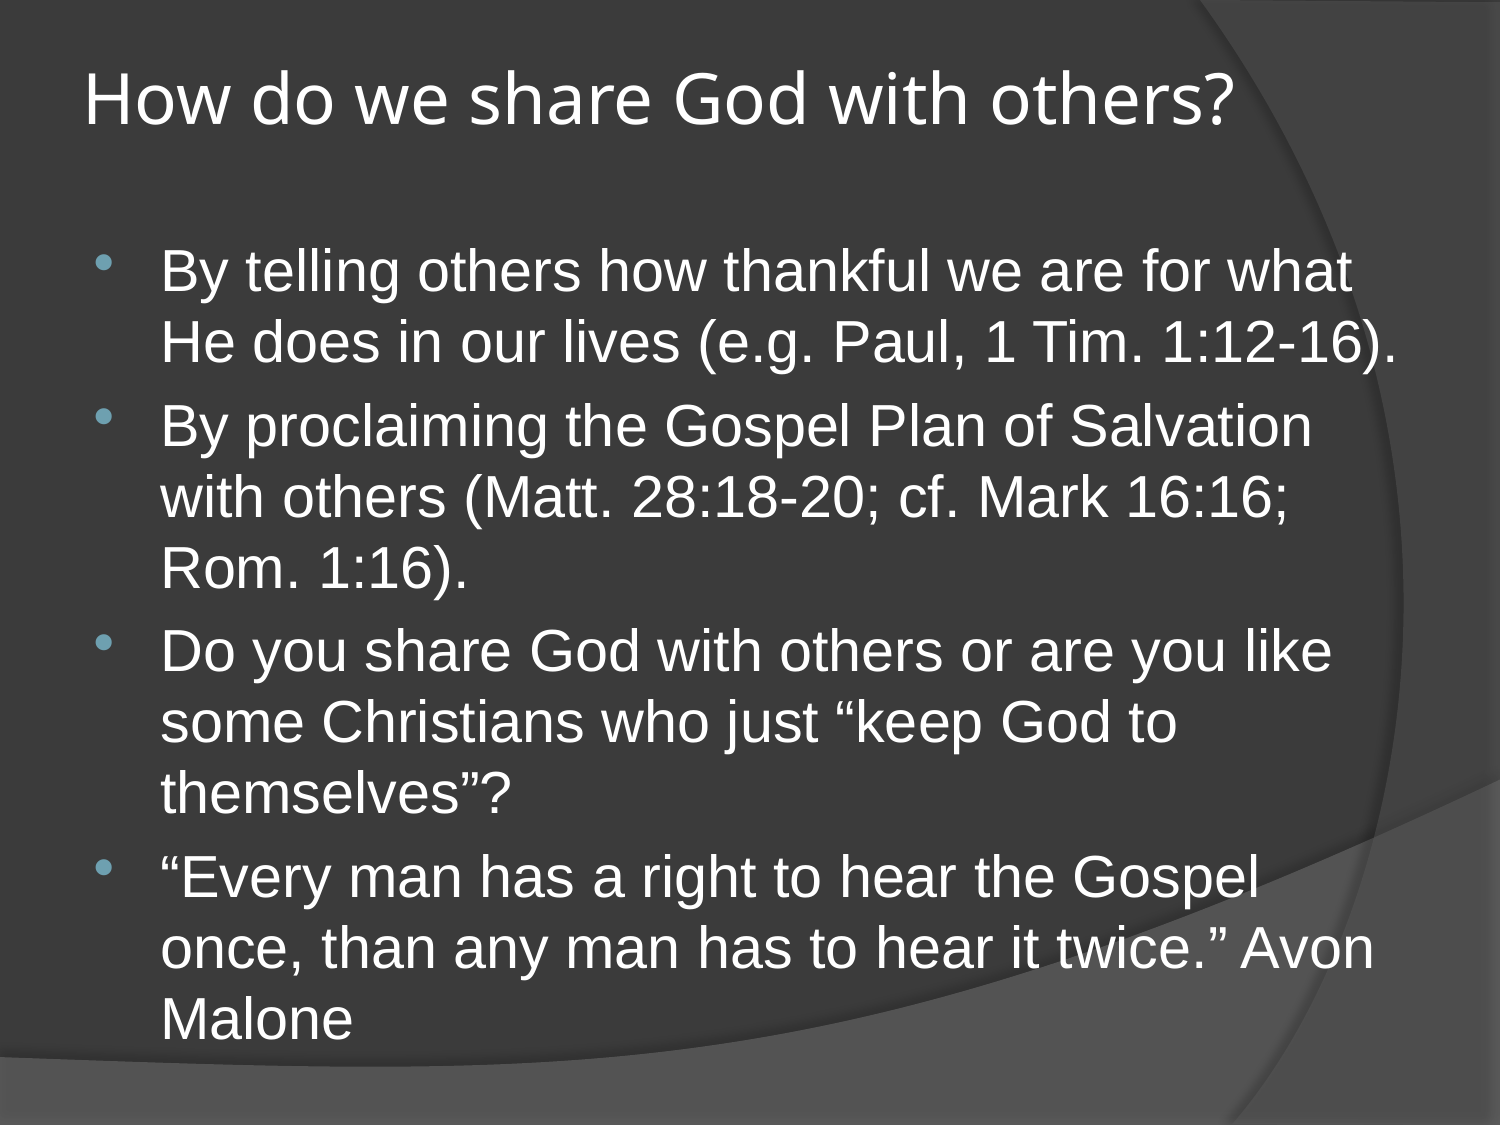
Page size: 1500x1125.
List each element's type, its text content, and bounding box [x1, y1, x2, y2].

list By telling others how thankful we are for what He does in our lives (e.g. Paul, 1 Tim. 1:12-16). By proclaiming the Gospel Plan of Salvation with others (Matt. 28:18-20; cf. Mark 16:16; Rom. 1:16). Do you share God with others or are you like some Christians who just “keep God to themselves”? “Every man has a right to hear the Gospel once, than any man has to hear it twice.” Avon Malone [75, 224, 1425, 1088]
title How do we share God with others? [75, 45, 1300, 224]
